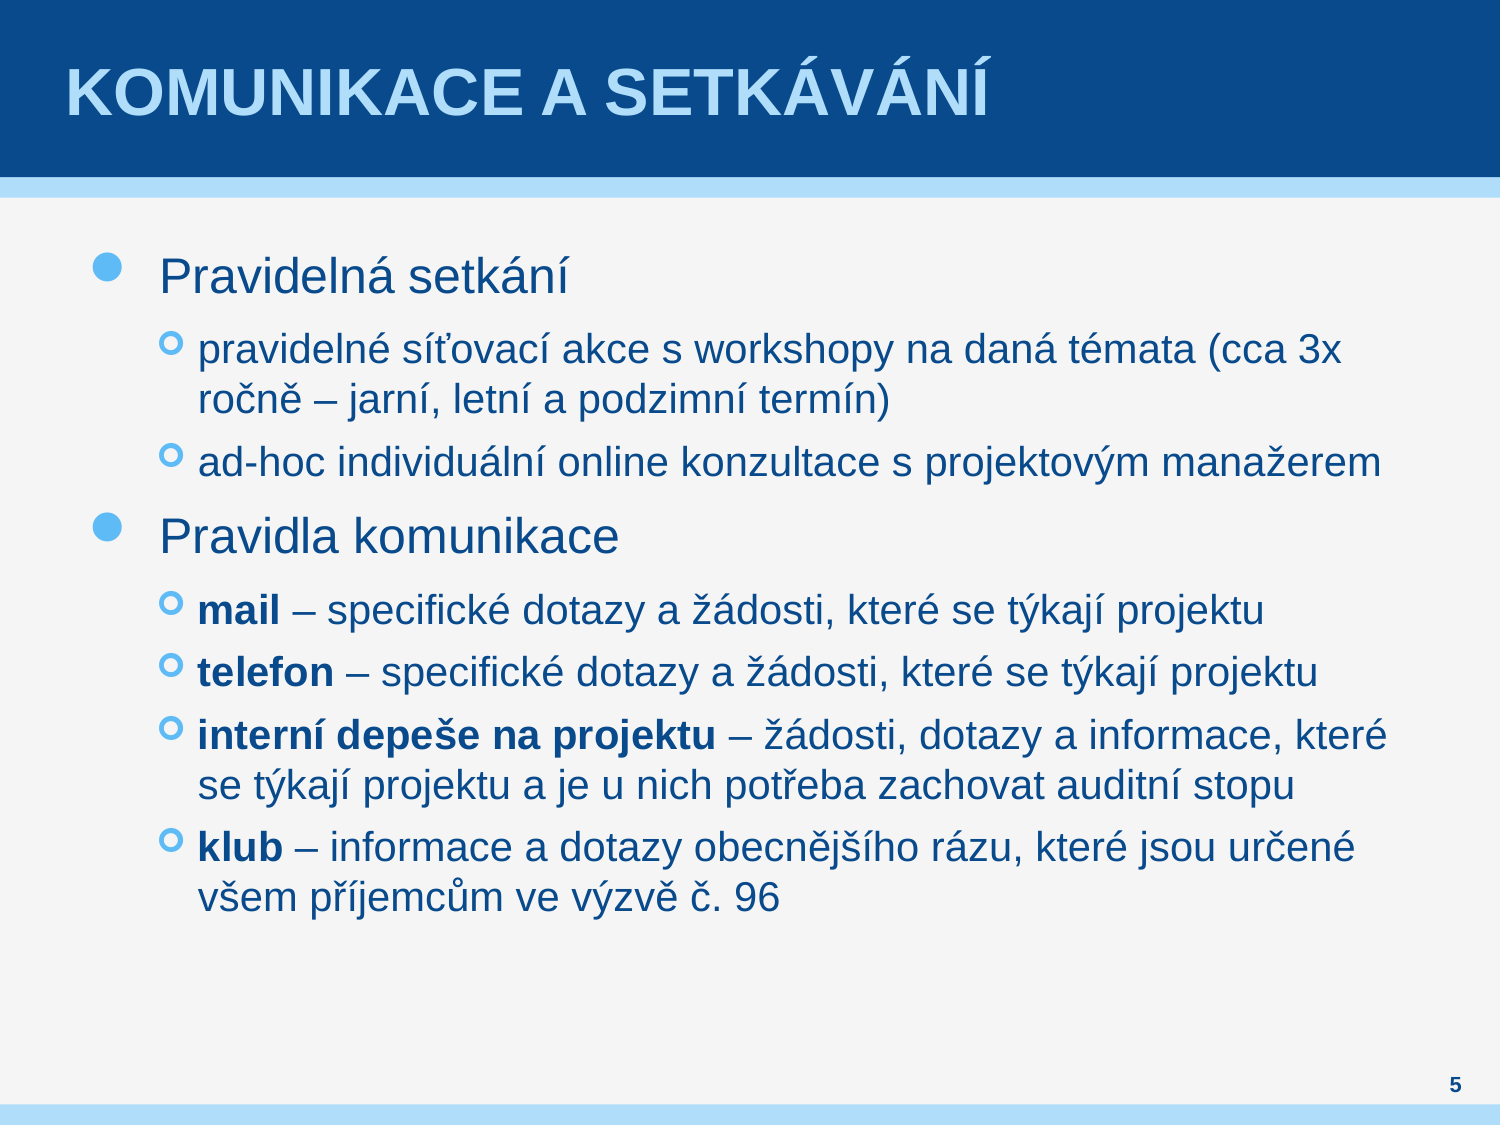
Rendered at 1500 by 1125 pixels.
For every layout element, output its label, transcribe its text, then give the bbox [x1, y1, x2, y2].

list Pravidelná setkání pravidelné síťovací akce s workshopy na daná témata (cca 3x ročně – jarní, letní a podzimní termín) ad-hoc individuální online konzultace s projektovým manažerem Pravidla komunikace mail – specifické dotazy a žádosti, které se týkají projektu telefon – specifické dotazy a žádosti, které se týkají projektu interní depeše na projektu – žádosti, dotazy a informace, které se týkají projektu a je u nich potřeba zachovat auditní stopu klub – informace a dotazy obecnějšího rázu, které jsou určené všem příjemcům ve výzvě č. 96 [88, 243, 1412, 953]
slide_number 5 [1417, 1068, 1495, 1099]
title Komunikace a setkávání [59, 0, 1441, 178]
